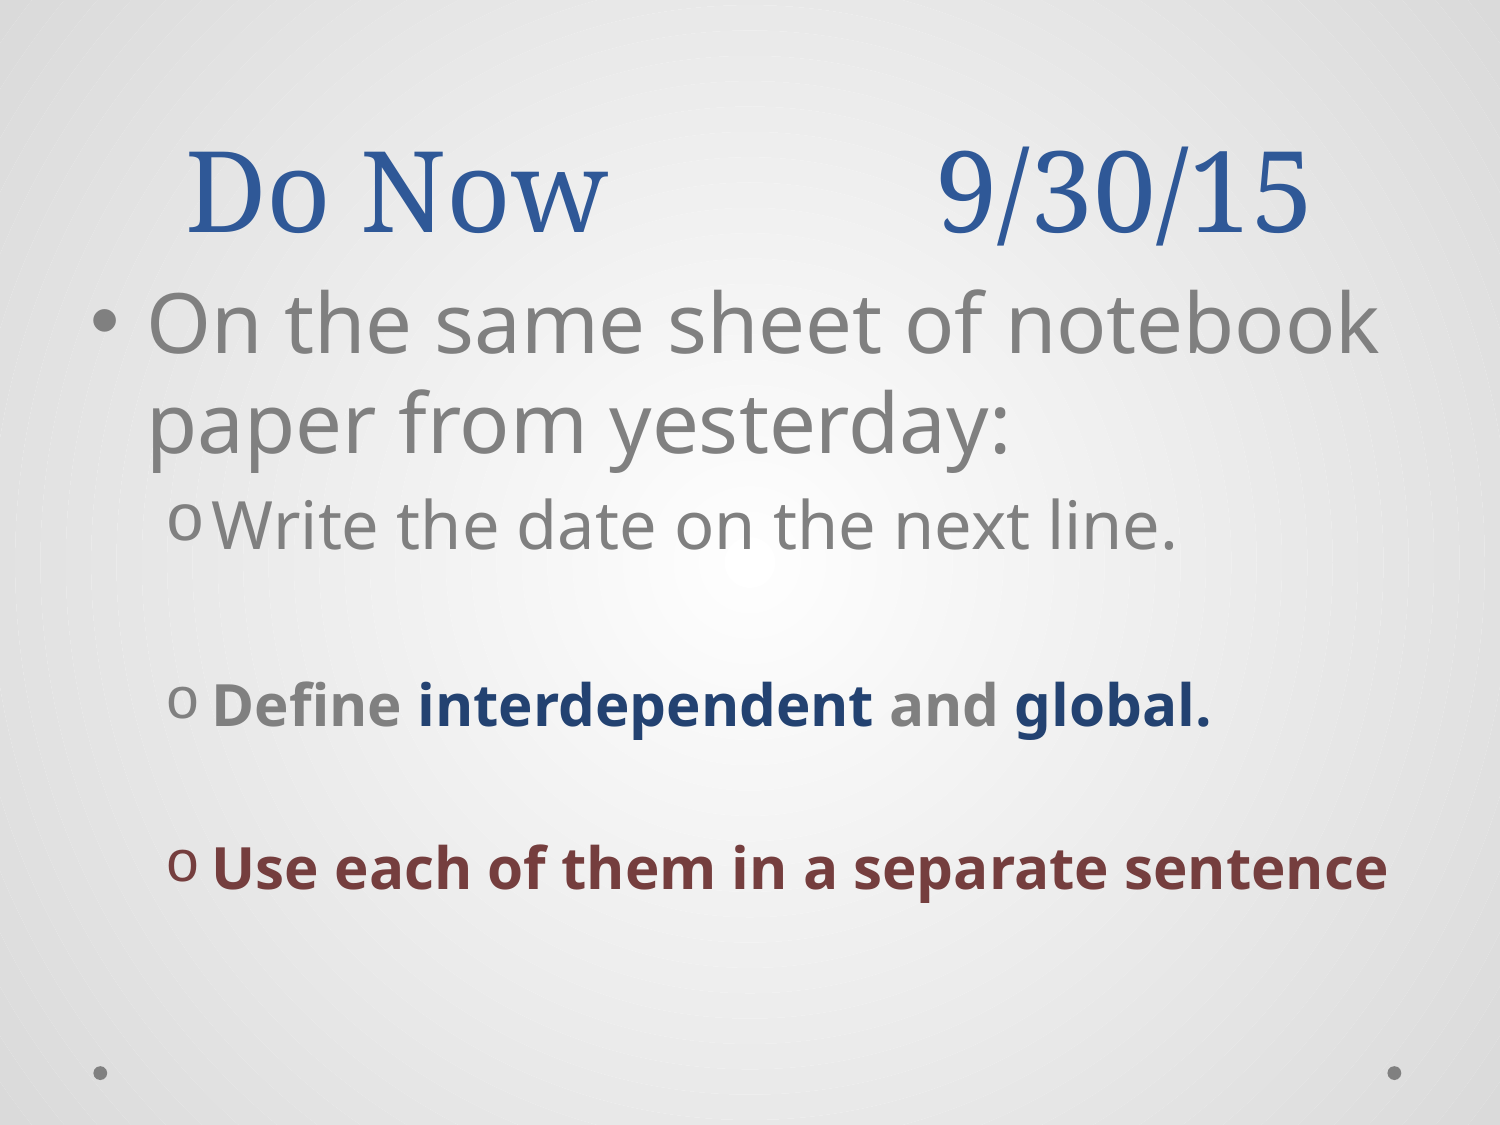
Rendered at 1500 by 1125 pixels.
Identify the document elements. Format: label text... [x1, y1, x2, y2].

title Do Now 9/30/15 [75, 0, 1425, 262]
list On the same sheet of notebook paper from yesterday: Write the date on the next line. Define interdependent and global. Use each of them in a separate sentence [75, 262, 1425, 1005]
